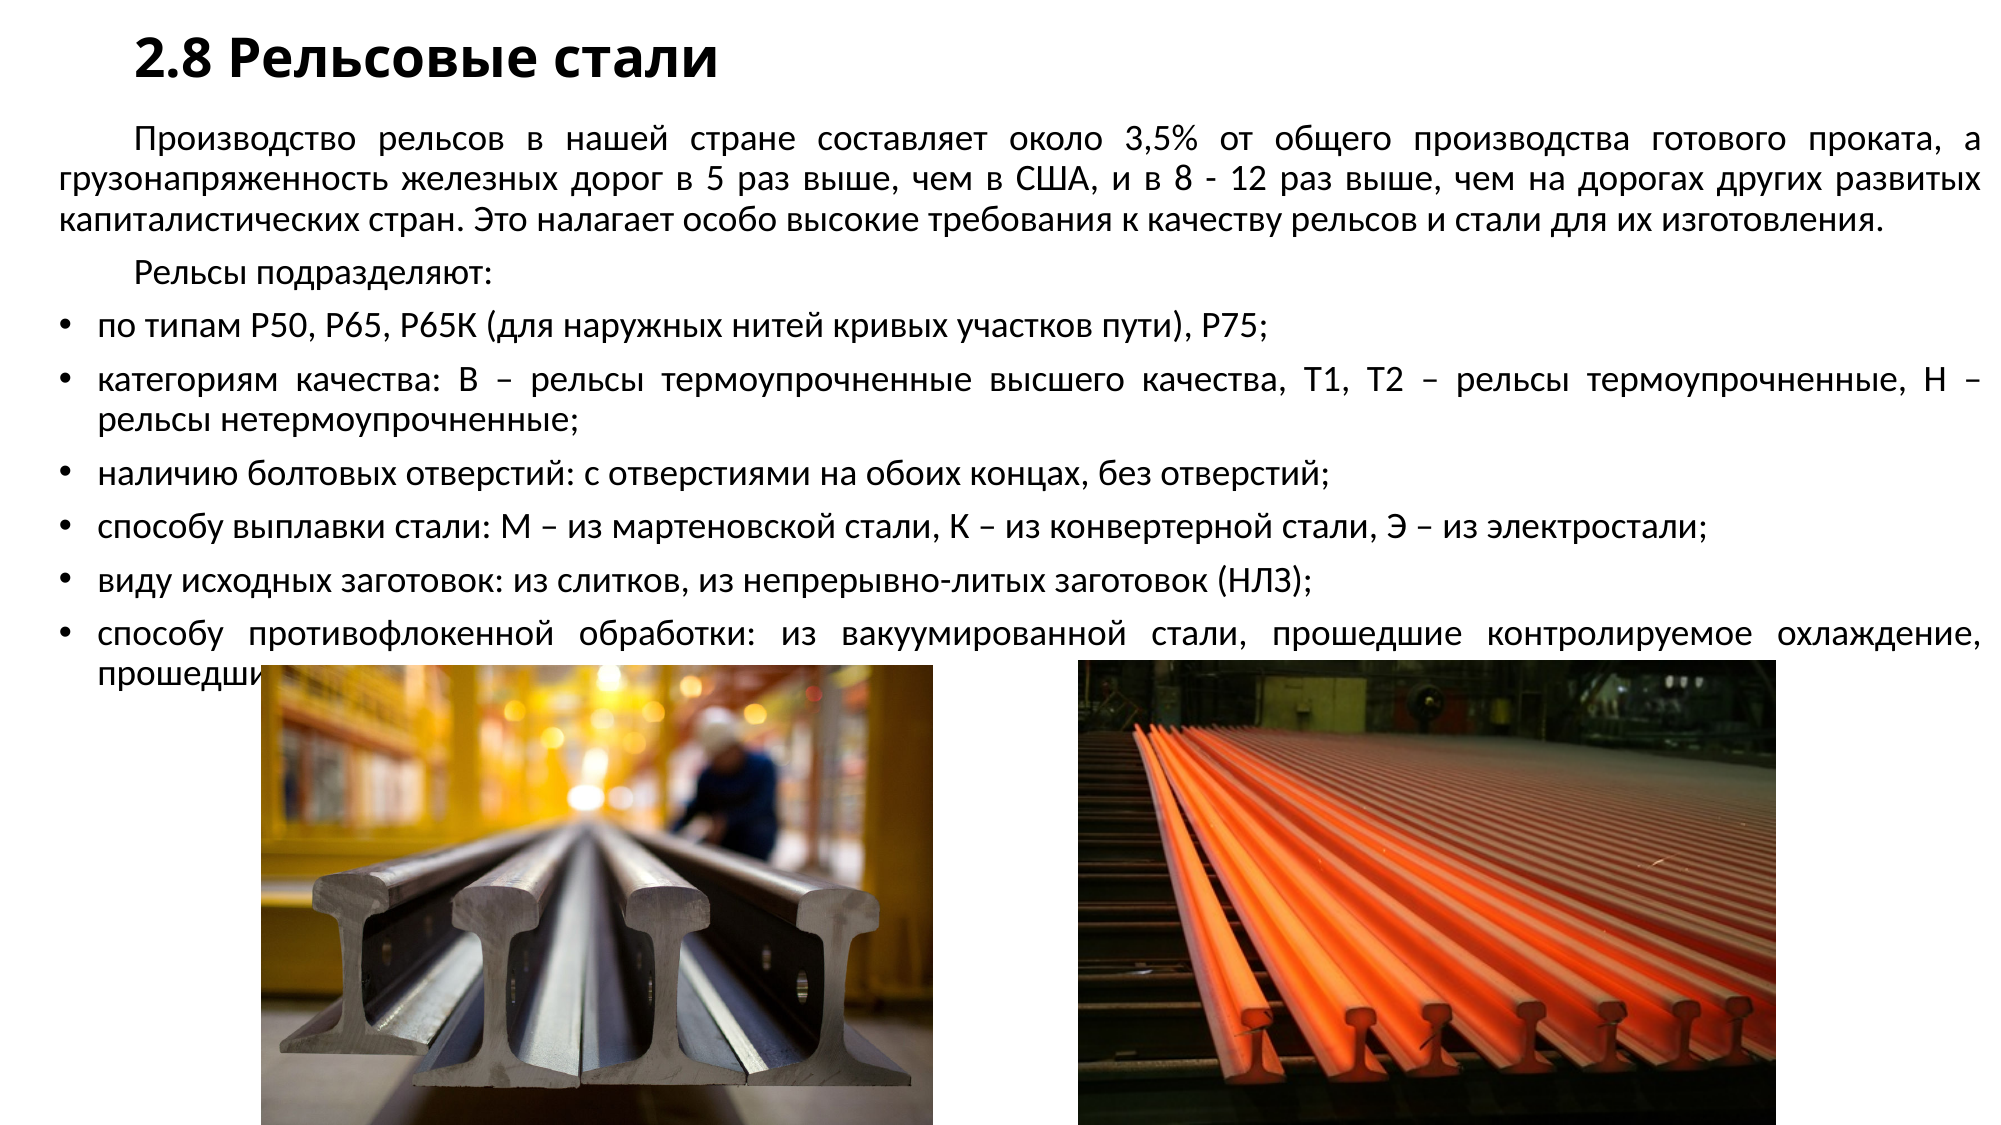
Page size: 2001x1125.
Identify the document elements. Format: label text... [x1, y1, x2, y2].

list Производство рельсов в нашей стране составляет около 3,5% от общего производства готового проката, а грузонапряженность железных дорог в 5 раз выше, чем в США, и в 8 - 12 раз выше, чем на дорогах других развитых капиталистических стран. Это налагает особо высокие требования к качеству рельсов и стали для их изготовления. Рельсы подразделяют: по типам Р50, Р65, Р65К (для наружных нитей кривых участков пути), Р75; категориям качества: В – рельсы термоупрочненные высшего качества, T1, T2 – рельсы термоупрочненные, Н – рельсы нетермоупрочненные; наличию болтовых отверстий: с отверстиями на обоих концах, без отверстий; способу выплавки стали: М – из мартеновской стали, К – из конвертерной стали, Э – из электростали; виду исходных заготовок: из слитков, из непрерывно-литых заготовок (НЛЗ); способу противофлокенной обработки: из вакуумированной стали, прошедшие контролируемое охлаждение, прошедшие изотермическую выдержку. [43, 110, 2000, 706]
title 2.8 Рельсовые стали [119, 21, 1845, 98]
picture [261, 665, 933, 1125]
picture [1078, 660, 1776, 1125]
